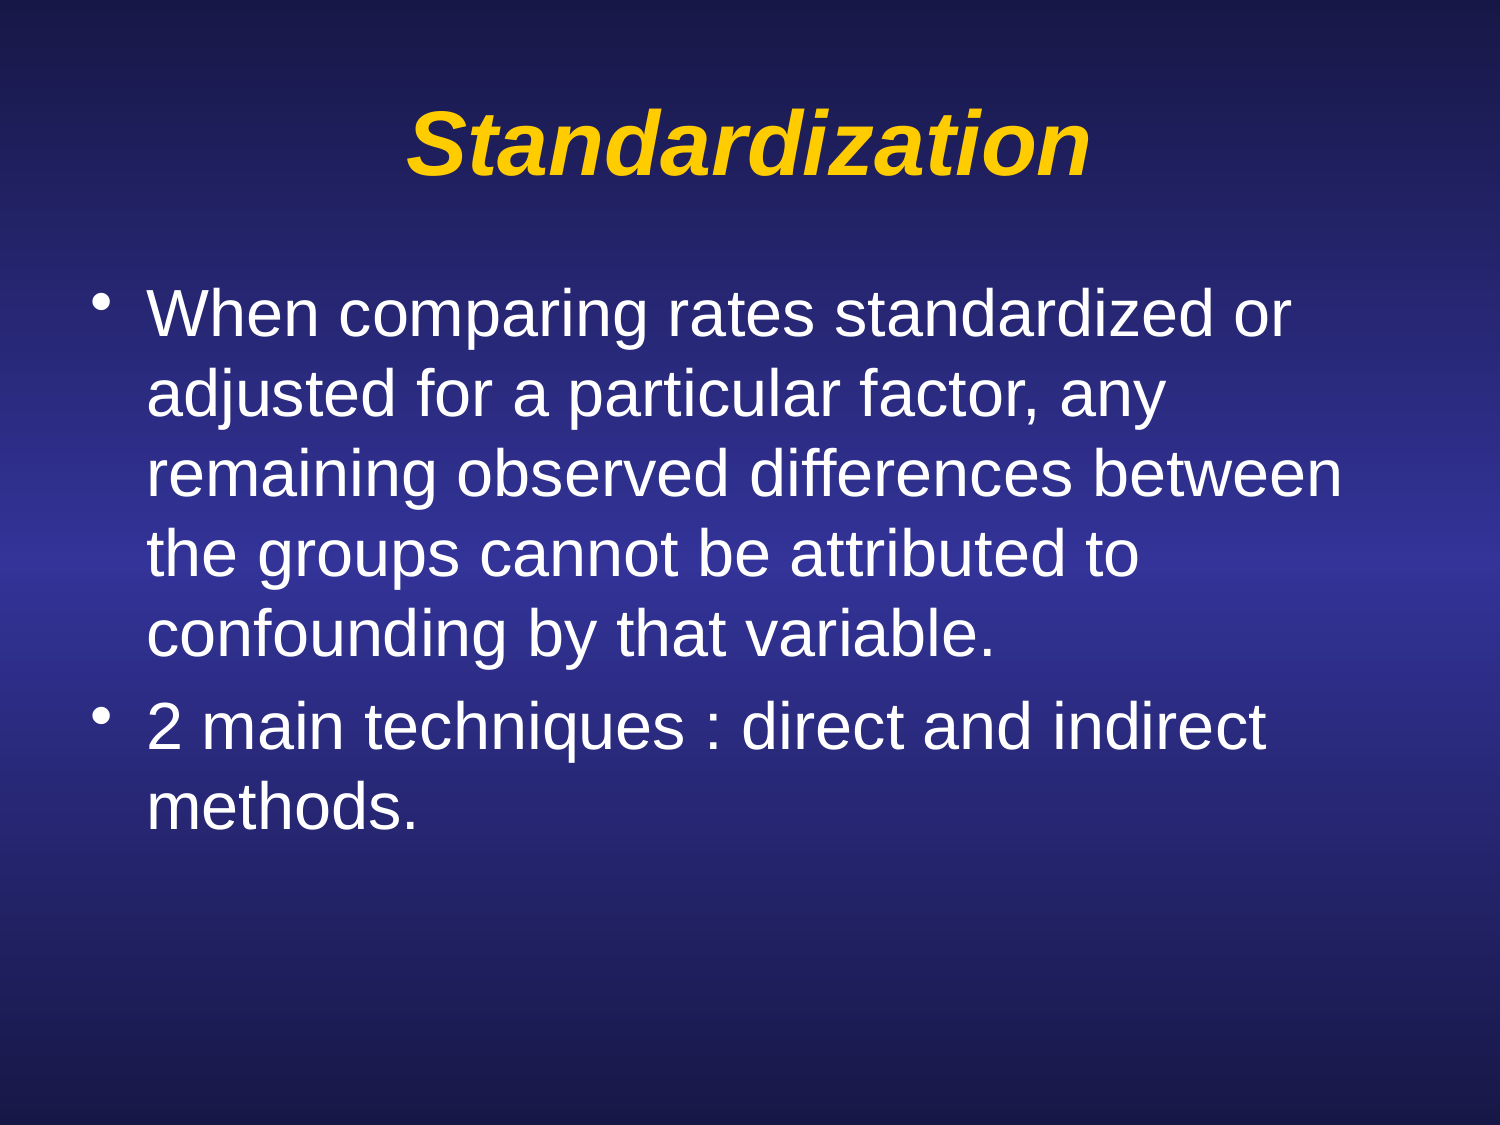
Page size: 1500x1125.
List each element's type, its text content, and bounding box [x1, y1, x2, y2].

list When comparing rates standardized or adjusted for a particular factor, any remaining observed differences between the groups cannot be attributed to confounding by that variable. 2 main techniques : direct and indirect methods. [74, 262, 1426, 1006]
title Standardization [74, 44, 1426, 233]
